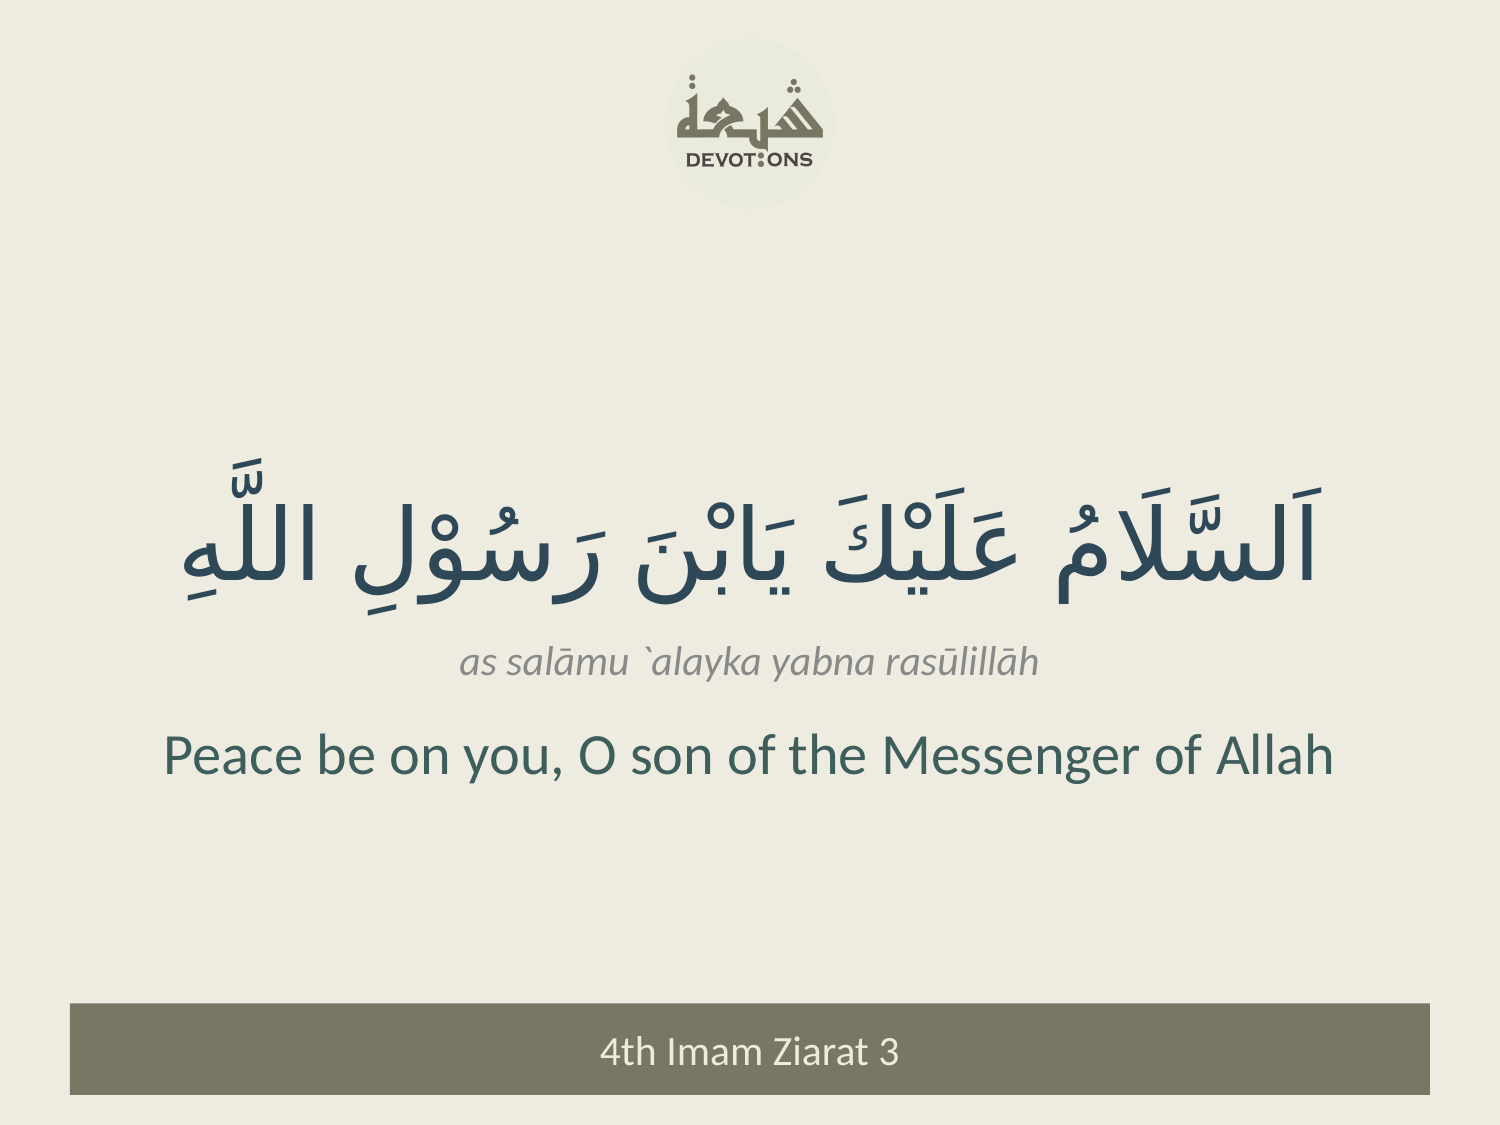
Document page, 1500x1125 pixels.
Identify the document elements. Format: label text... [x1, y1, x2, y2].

list اَلسَّلَامُ عَلَيْكَ يَابْنَ رَسُوْلِ اللَّهِ as salāmu `alayka yabna rasūlillāh Peace be on you, O son of the Messenger of Allah [69, 203, 1430, 1003]
picture [656, 29, 844, 203]
list 4th Imam Ziarat 3 [69, 1003, 1430, 1095]
